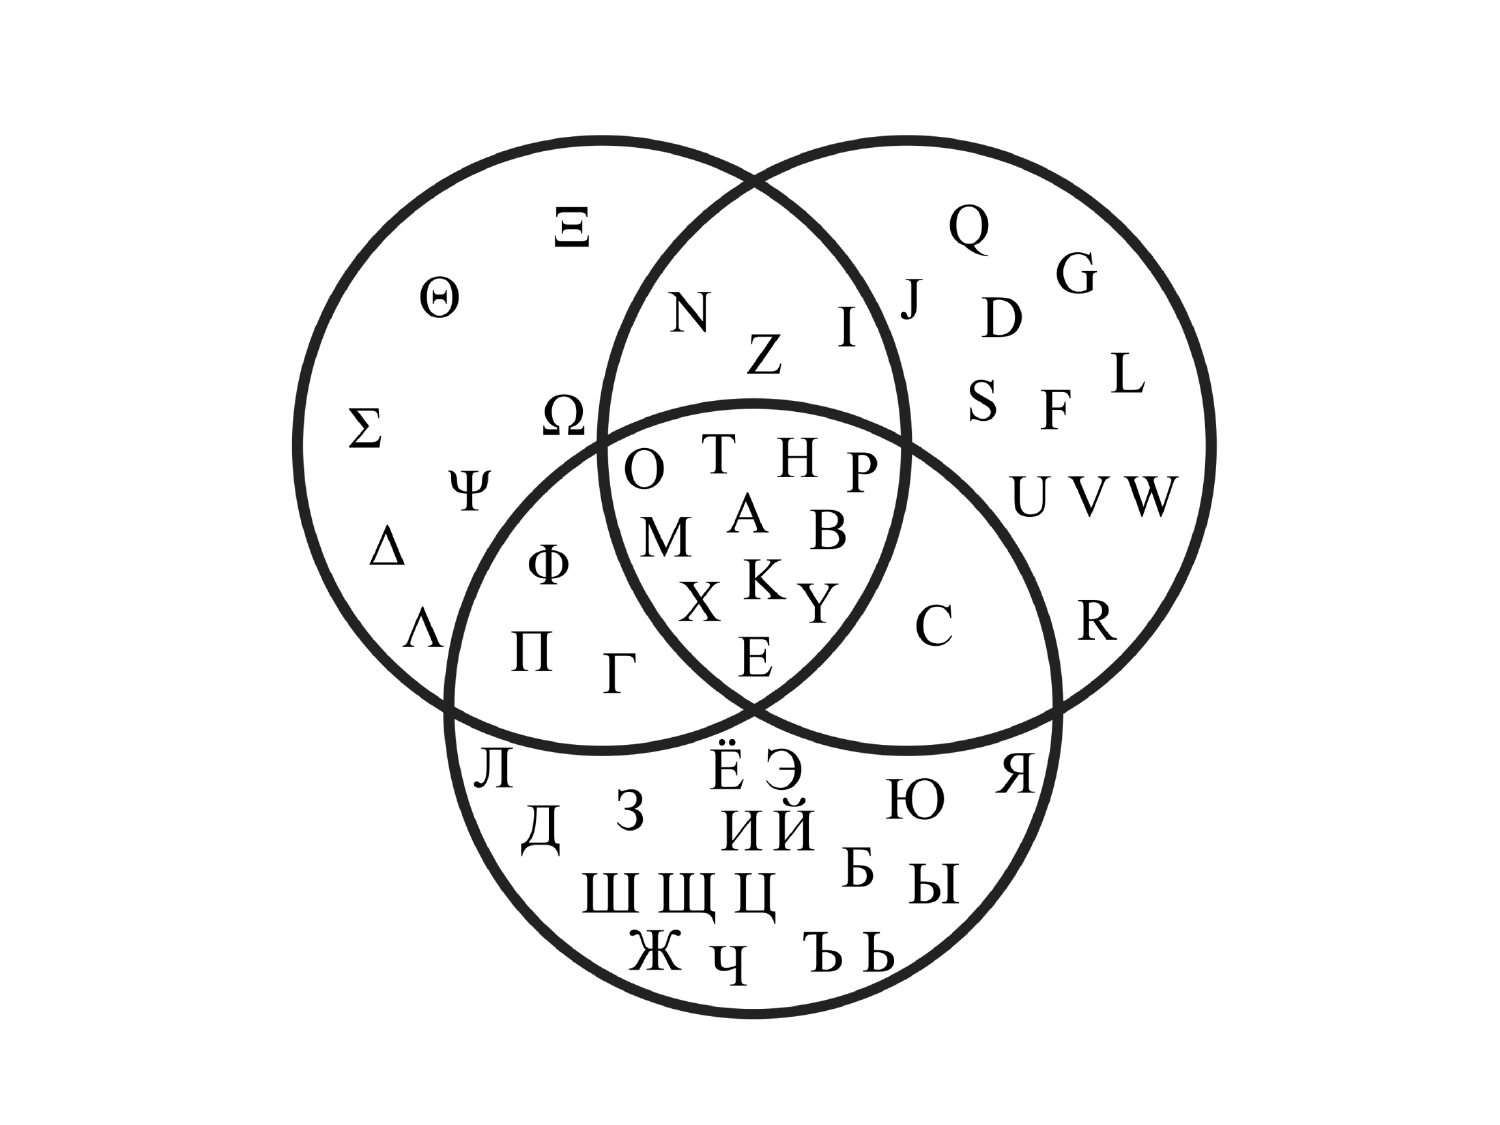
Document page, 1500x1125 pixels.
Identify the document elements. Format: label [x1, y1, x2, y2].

list [259, 94, 1251, 1051]
